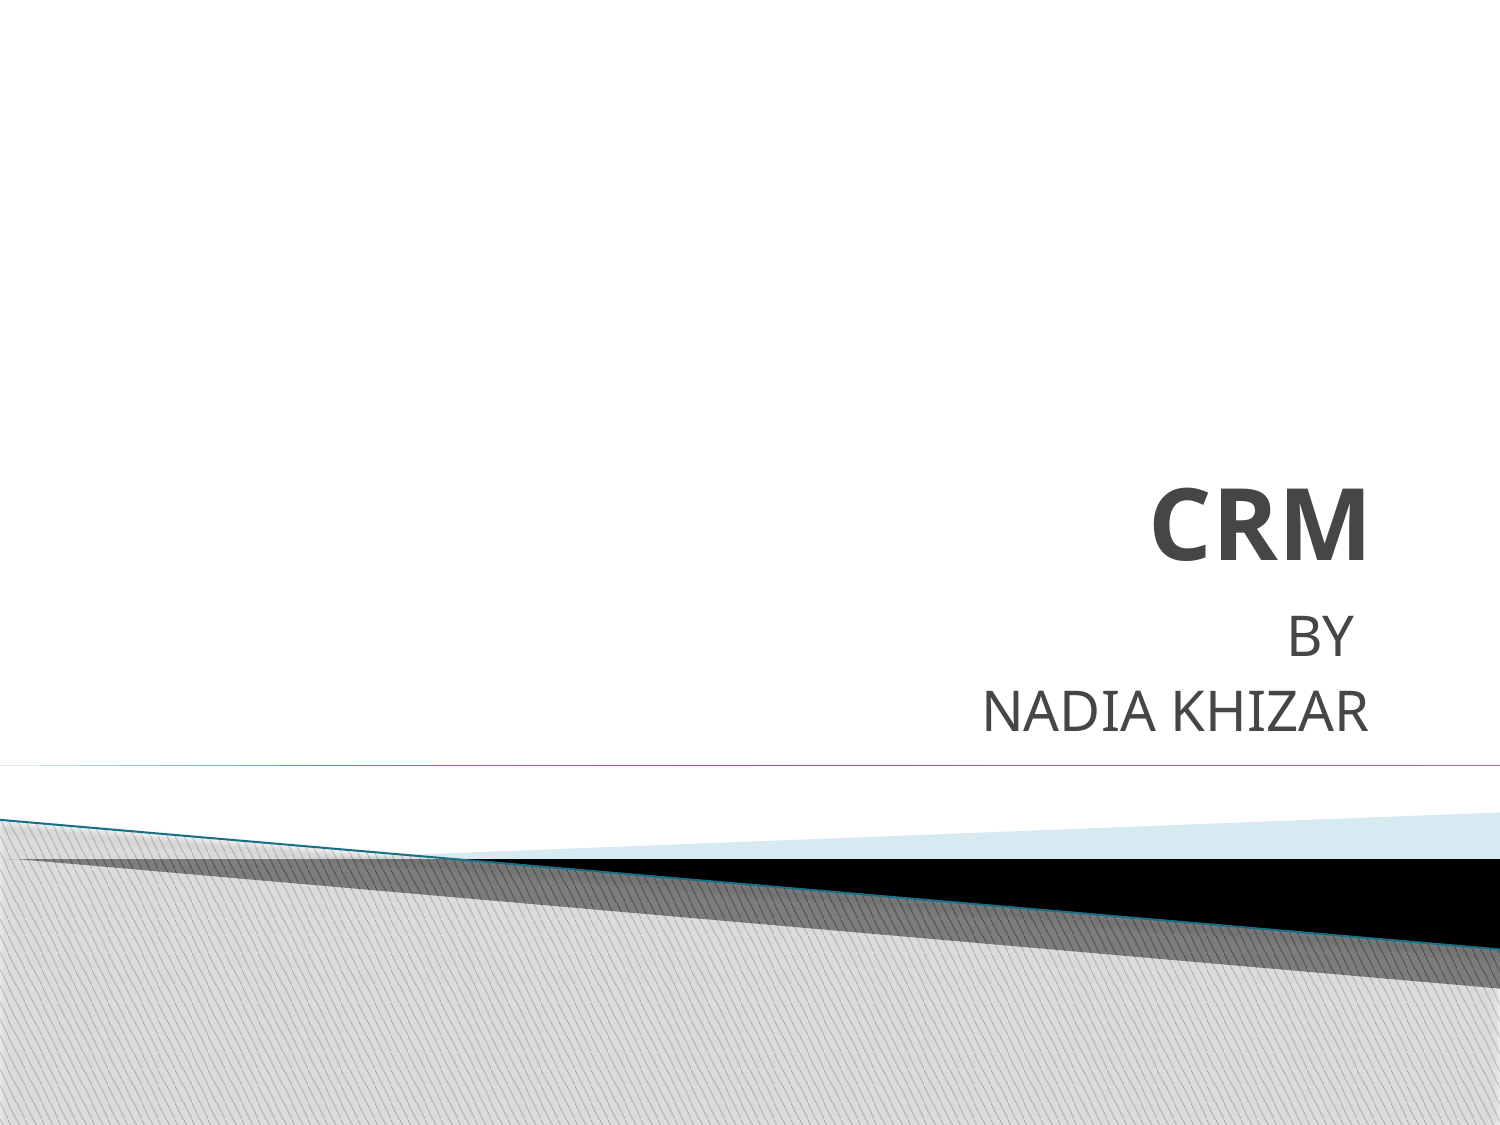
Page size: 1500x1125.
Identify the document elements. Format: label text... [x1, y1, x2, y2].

picture [5, 859, 1500, 989]
subtitle BY NADIA KHIZAR [112, 592, 1388, 790]
title CRM [112, 287, 1388, 588]
